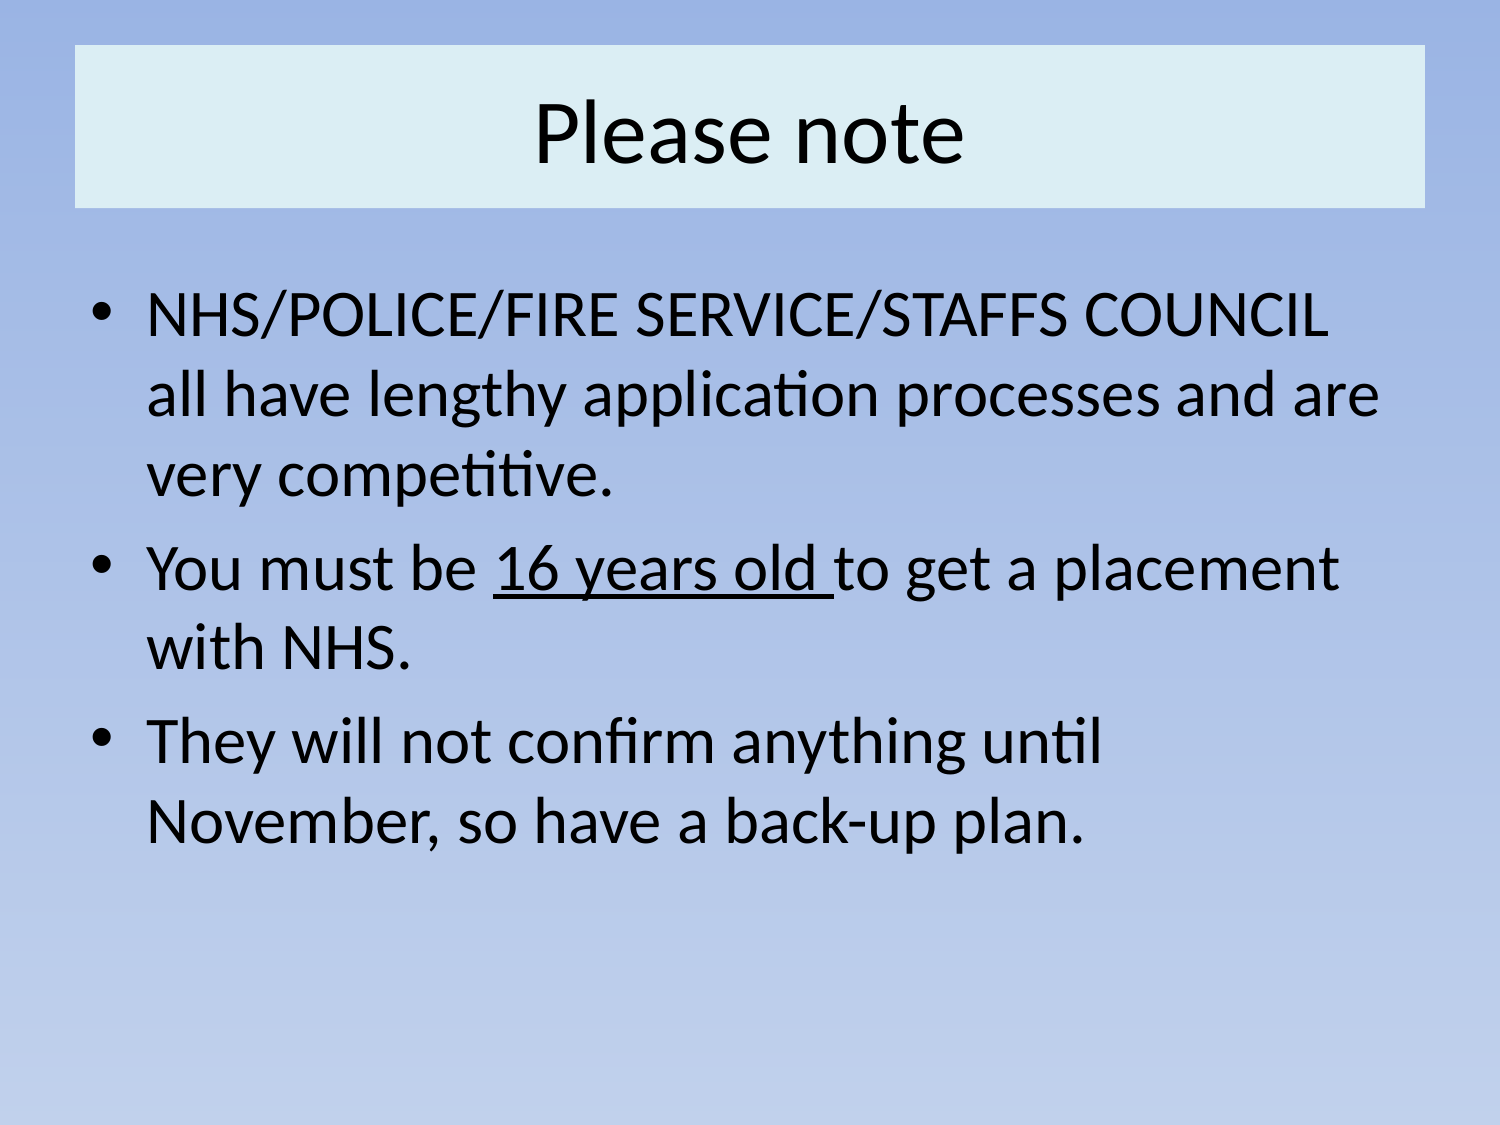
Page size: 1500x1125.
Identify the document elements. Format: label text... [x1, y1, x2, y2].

list NHS/POLICE/FIRE SERVICE/STAFFS COUNCIL all have lengthy application processes and are very competitive. You must be 16 years old to get a placement with NHS. They will not confirm anything until November, so have a back-up plan. [75, 262, 1425, 1005]
title Please note [75, 45, 1425, 209]
